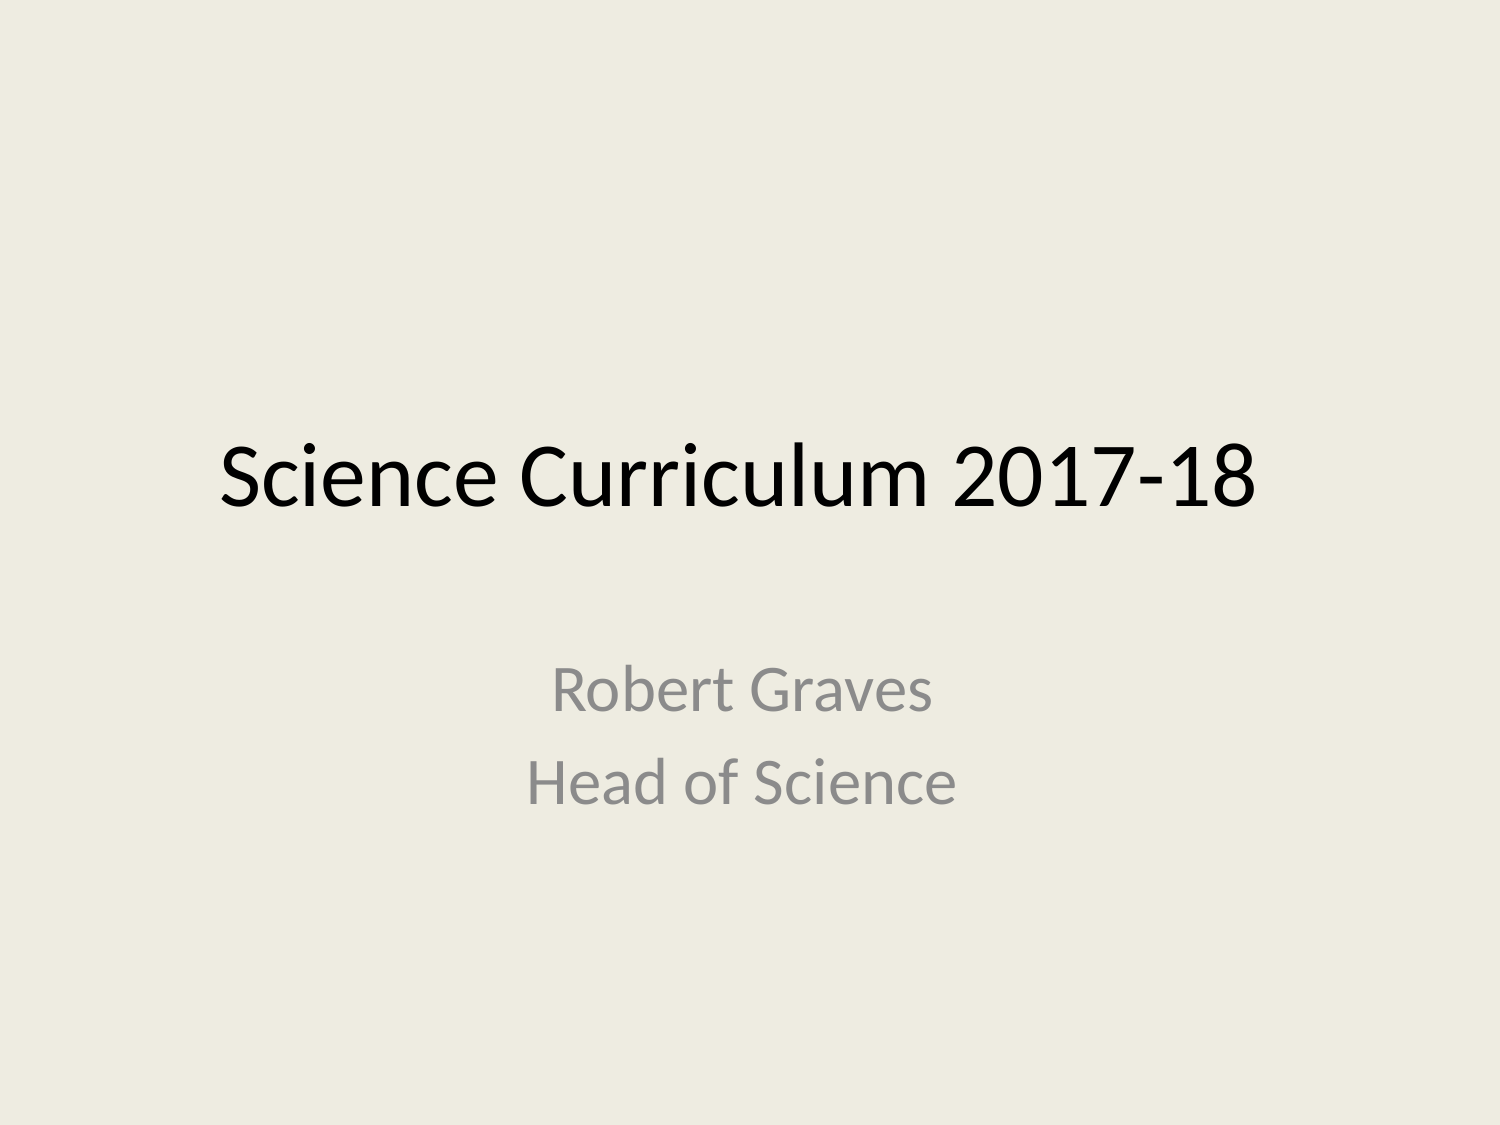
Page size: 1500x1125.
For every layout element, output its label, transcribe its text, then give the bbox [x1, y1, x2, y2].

title Science Curriculum 2017-18 [112, 349, 1388, 591]
subtitle Robert Graves Head of Science [225, 637, 1275, 925]
